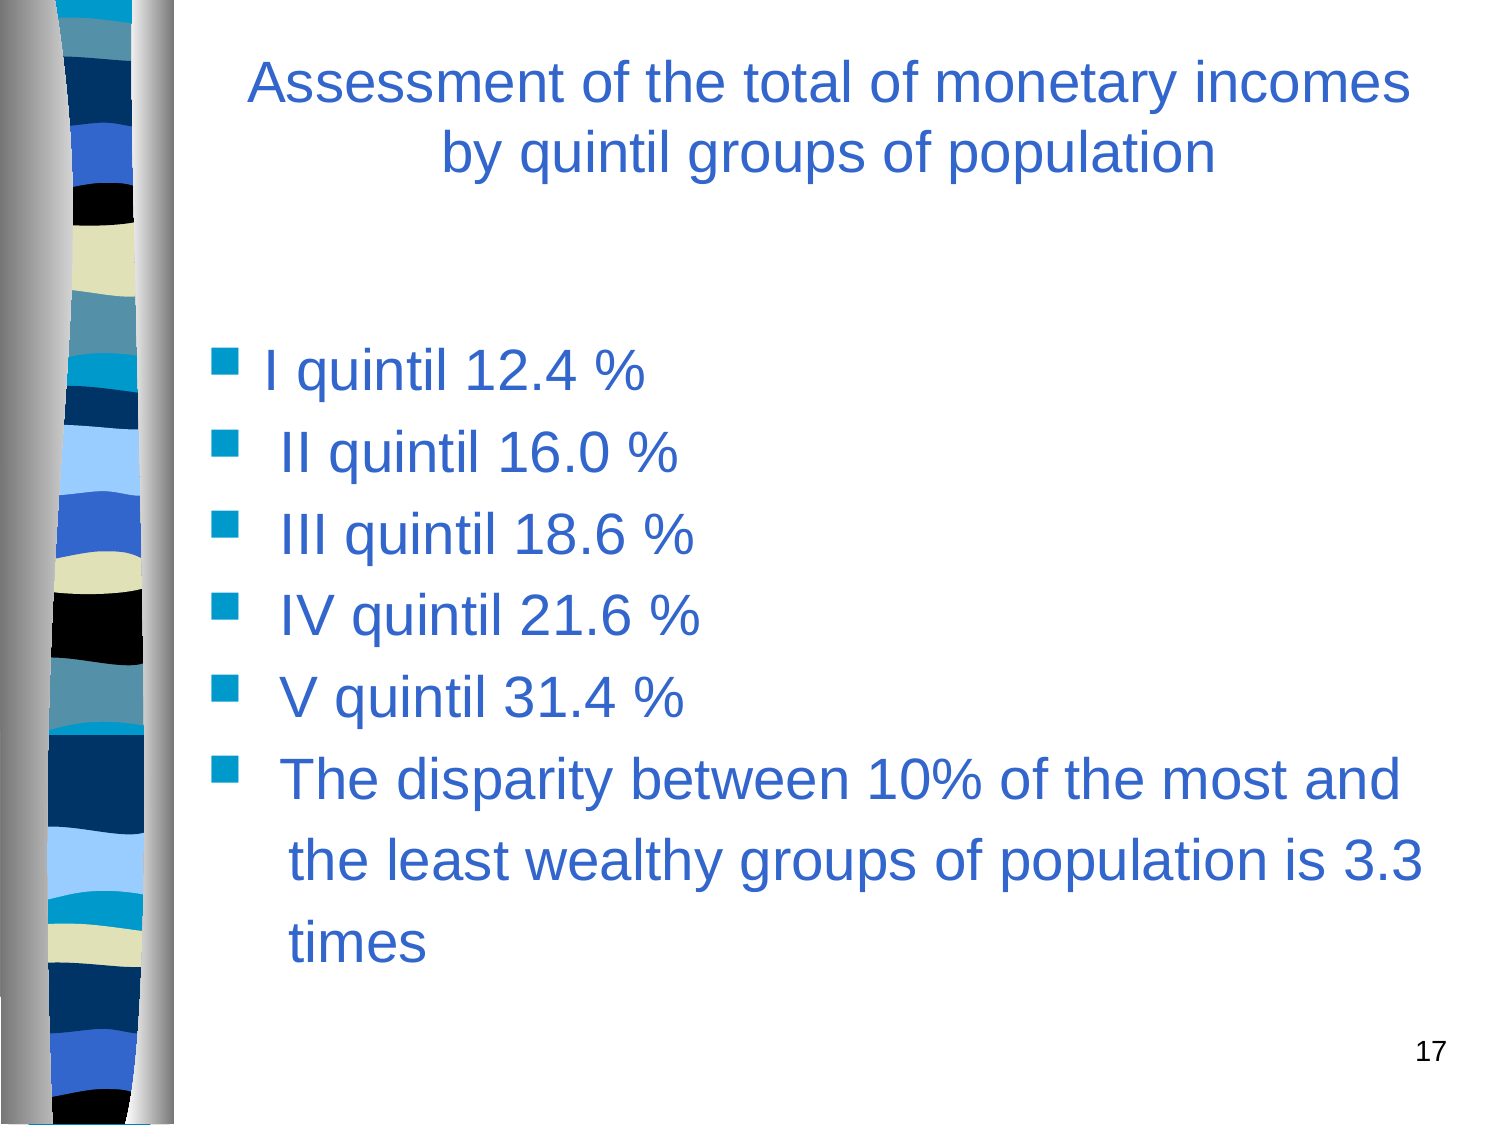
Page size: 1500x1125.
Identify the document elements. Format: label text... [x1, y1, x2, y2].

slide_number 17 [1149, 1025, 1463, 1100]
list I quintil 12.4 % II quintil 16.0 % III quintil 18.6 % IV quintil 21.6 % V quintil 31.4 % The disparity between 10% of the most and the least wealthy groups of population is 3.3 times [192, 324, 1468, 1000]
title Assessment of the total of monetary incomes by quintil groups of population [192, 75, 1468, 263]
